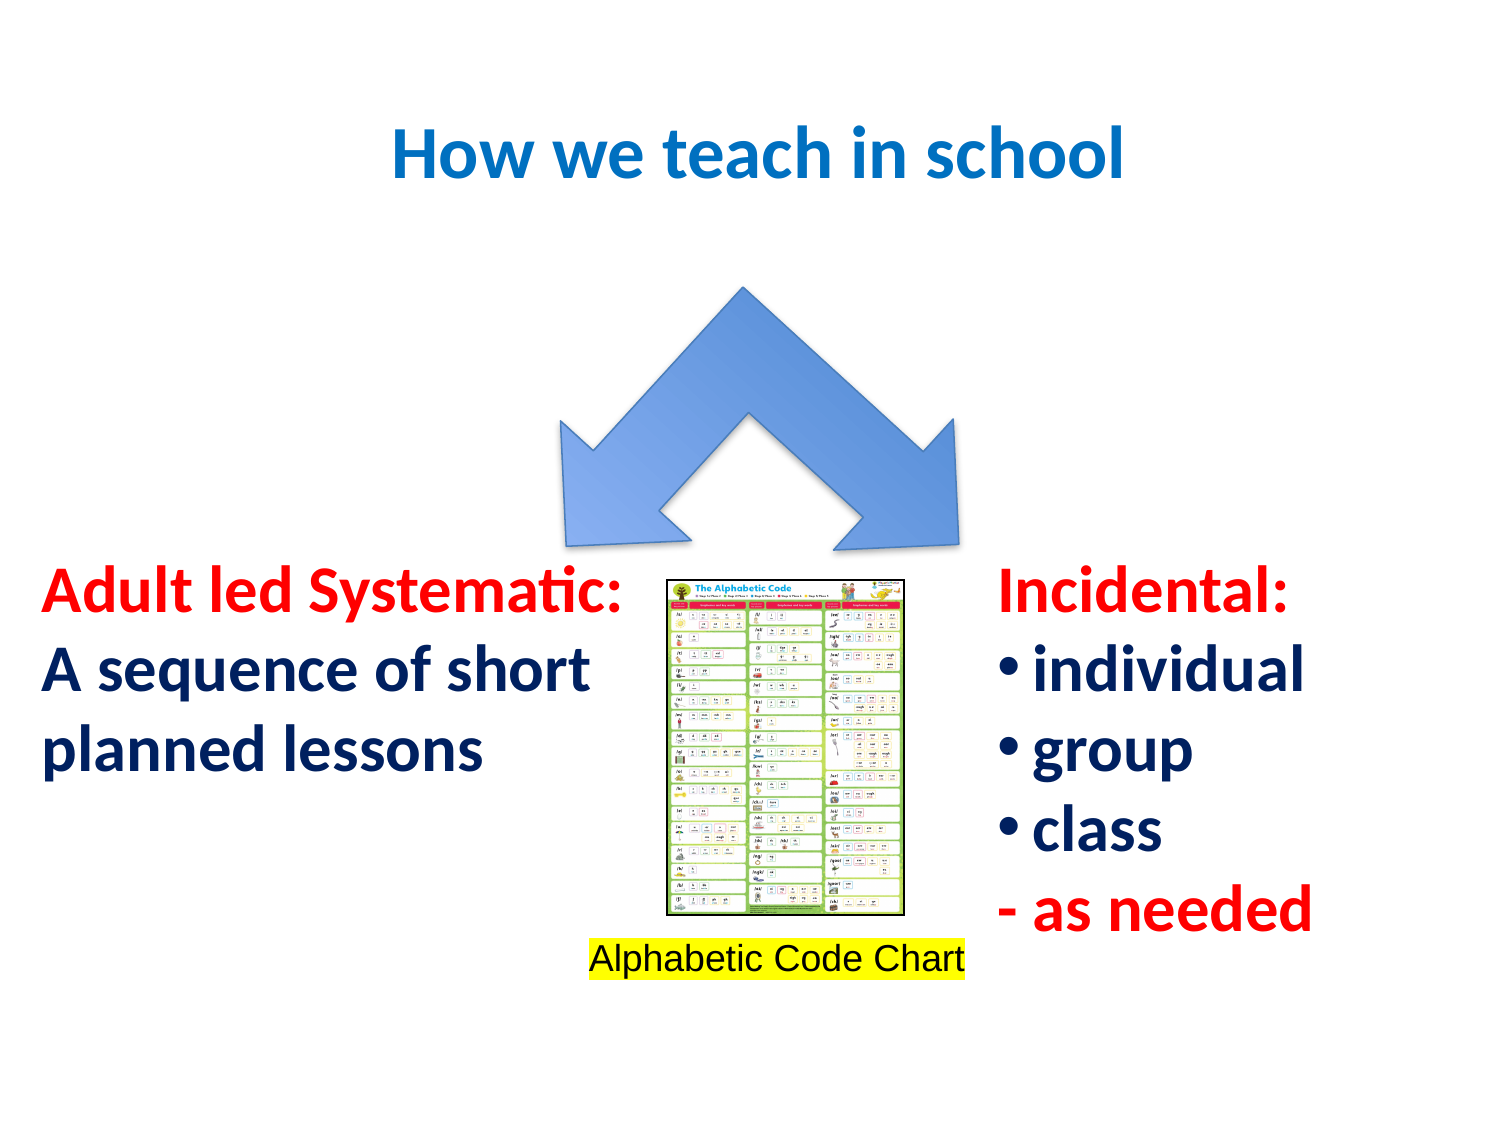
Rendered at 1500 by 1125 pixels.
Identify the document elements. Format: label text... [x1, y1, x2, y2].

text_box [559, 286, 960, 551]
picture [667, 580, 904, 915]
list How we teach in school [84, 96, 1435, 869]
text_box Alphabetic Code Chart [573, 926, 980, 987]
text_box Incidental: individual group class - as needed [982, 537, 1331, 953]
text_box Adult led Systematic: A sequence of short planned lessons [26, 537, 697, 793]
